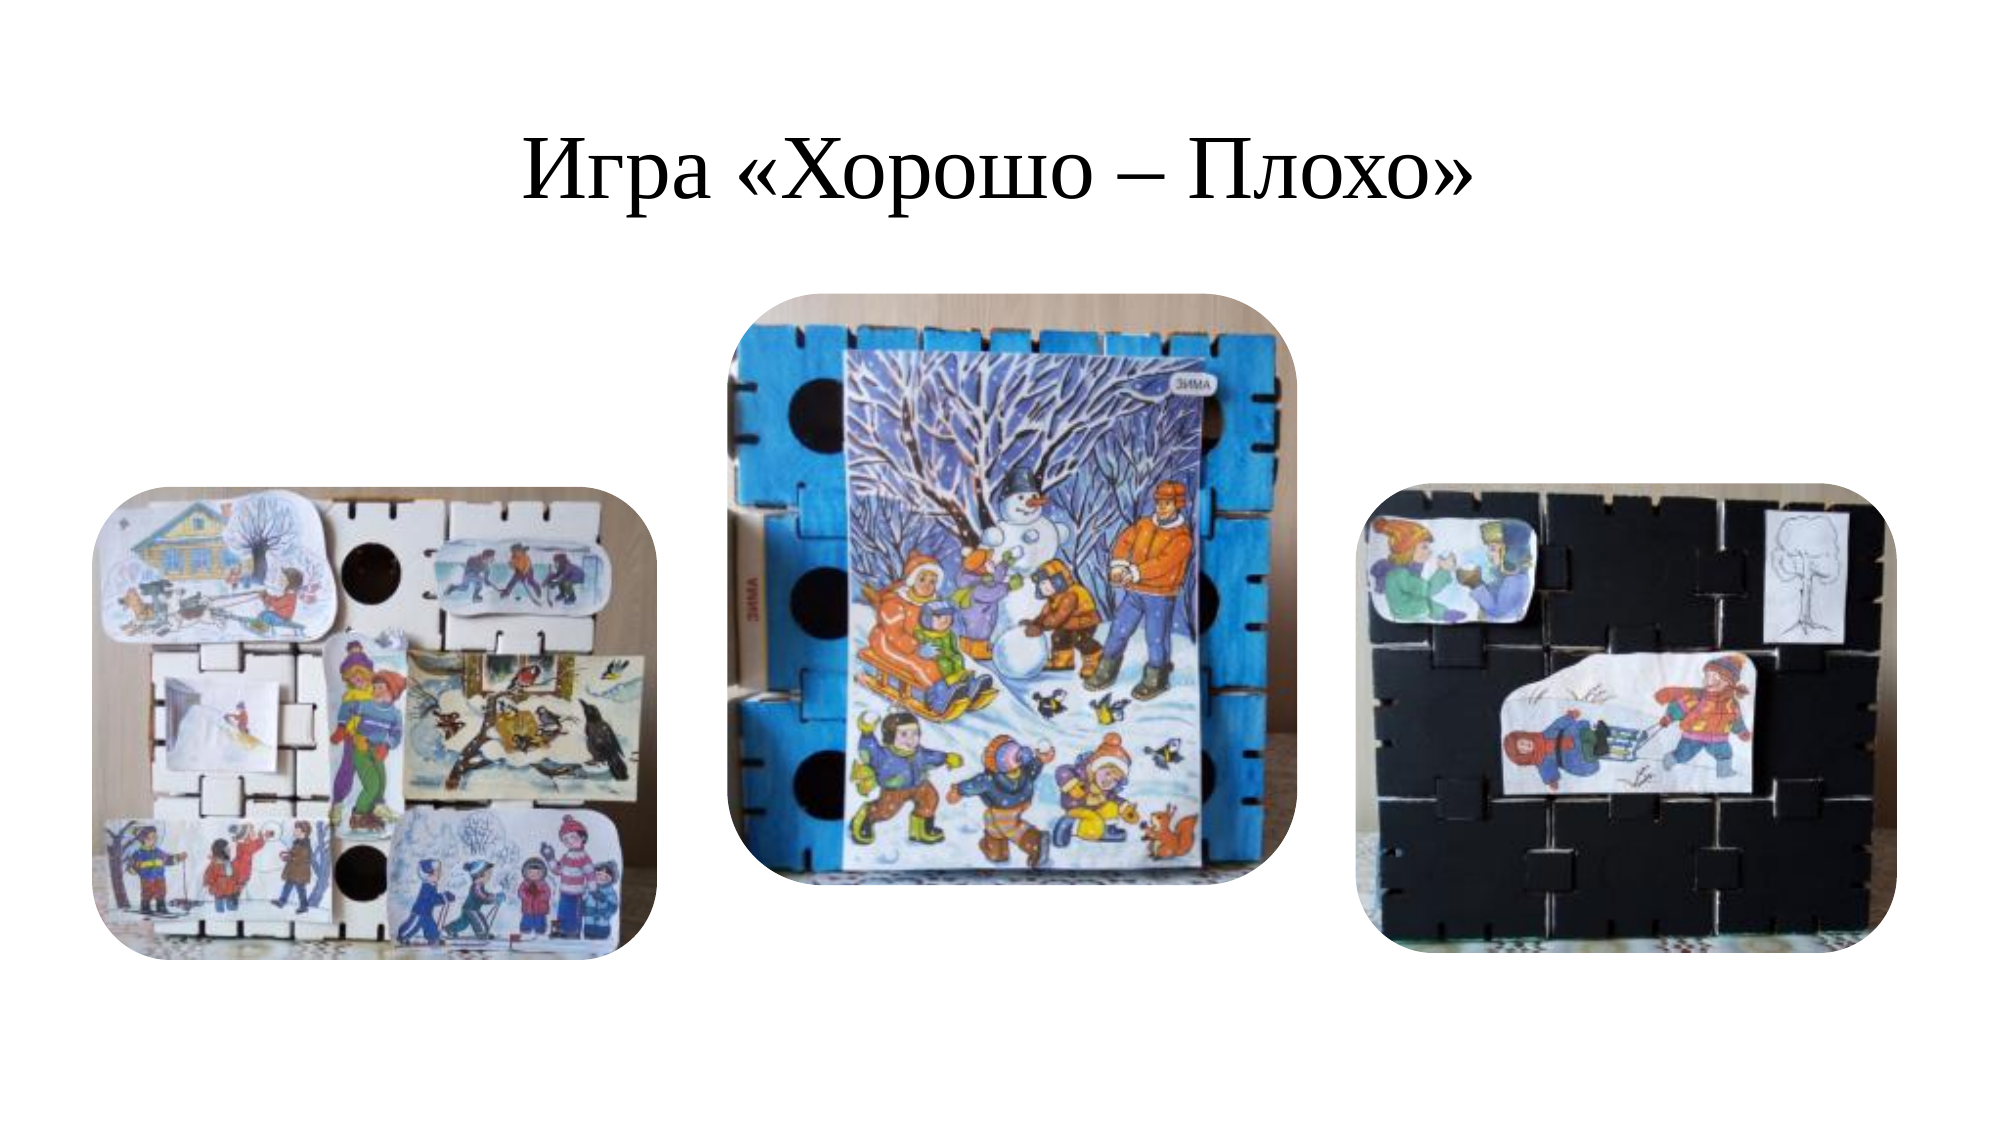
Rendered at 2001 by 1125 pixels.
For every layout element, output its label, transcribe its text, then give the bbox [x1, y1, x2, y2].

title Игра «Хорошо – Плохо» [137, 59, 1863, 278]
picture [727, 293, 1298, 886]
picture [91, 486, 658, 961]
picture [1355, 483, 1898, 954]
